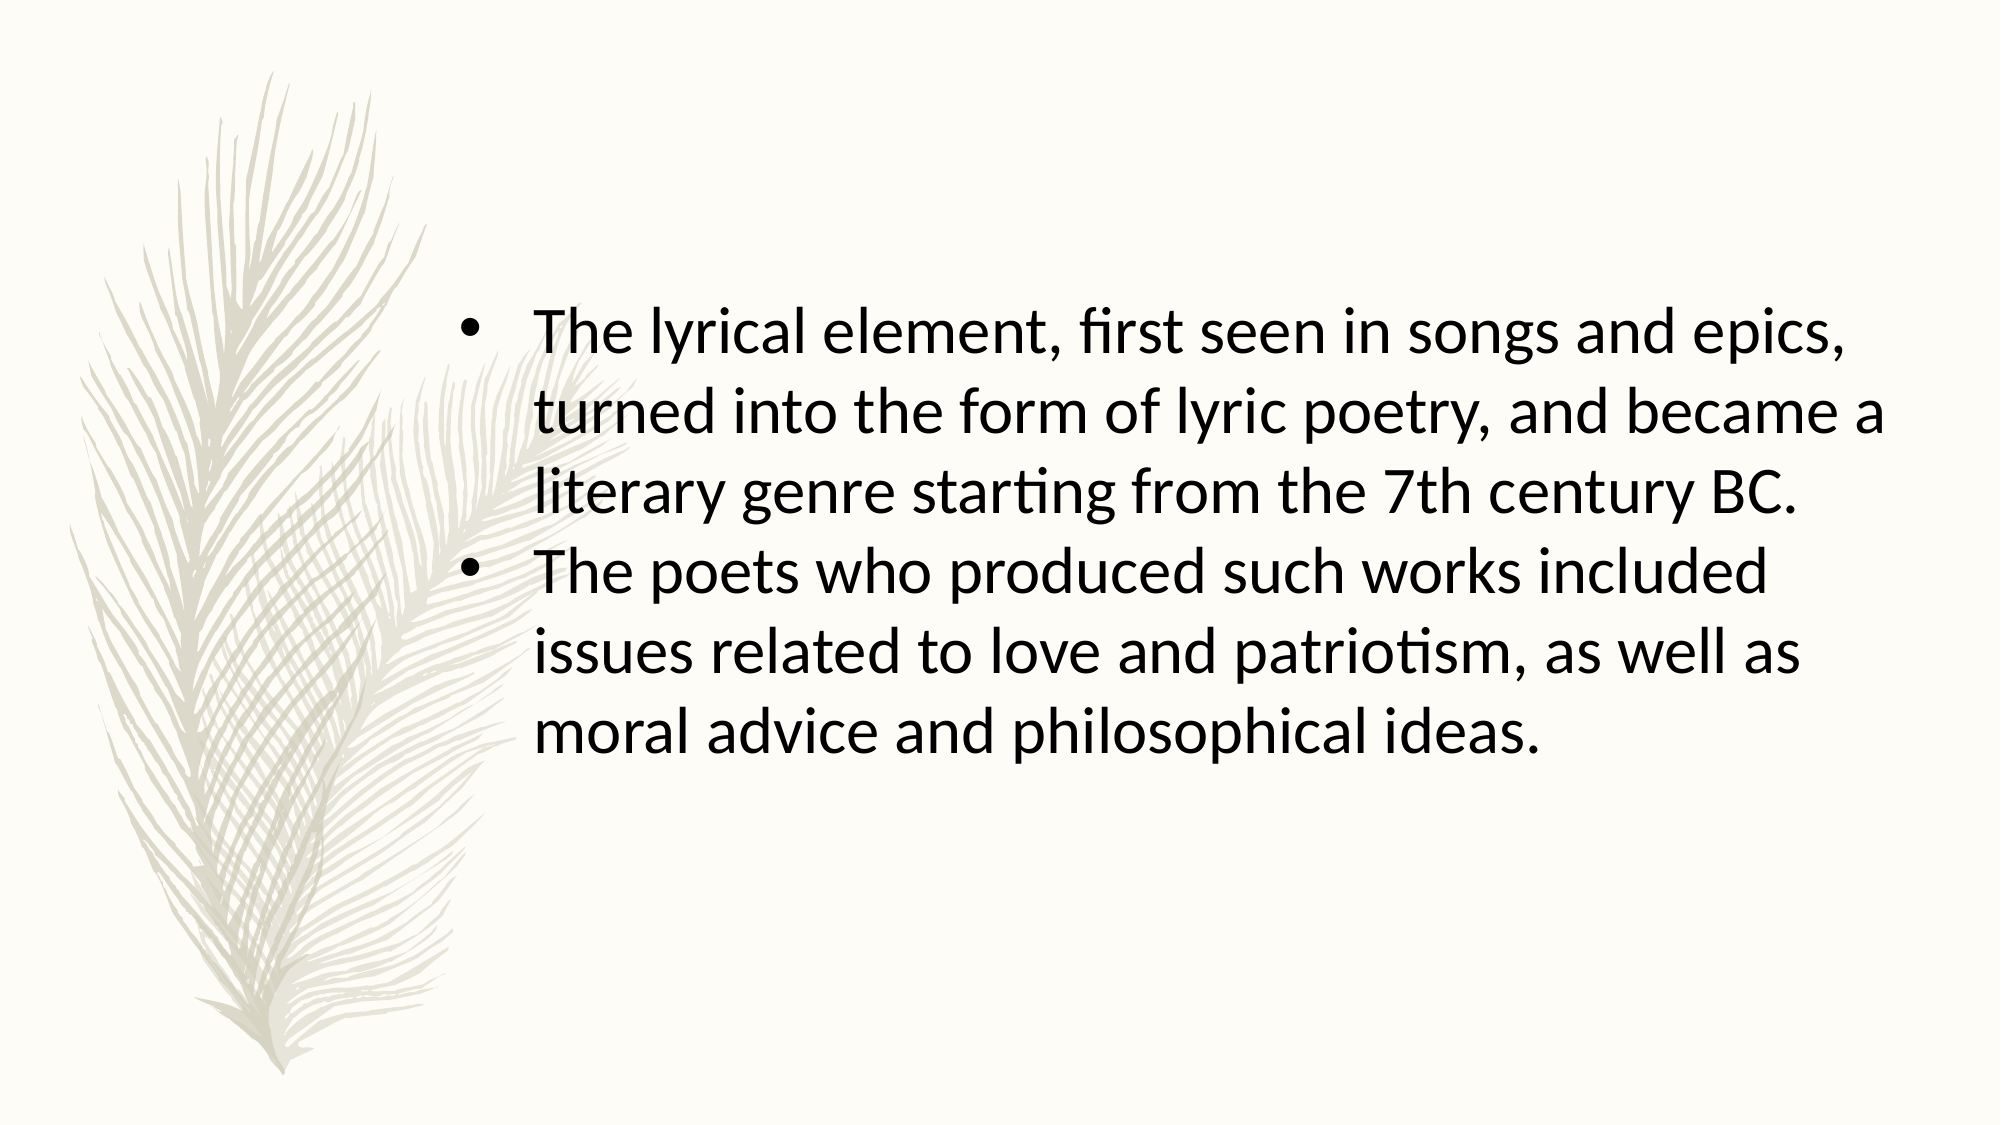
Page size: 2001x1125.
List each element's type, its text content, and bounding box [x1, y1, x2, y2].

text_box The lyrical element, first seen in songs and epics, turned into the form of lyric poetry, and became a literary genre starting from the 7th century BC. The poets who produced such works included issues related to love and patriotism, as well as moral advice and philosophical ideas. [443, 279, 1962, 774]
